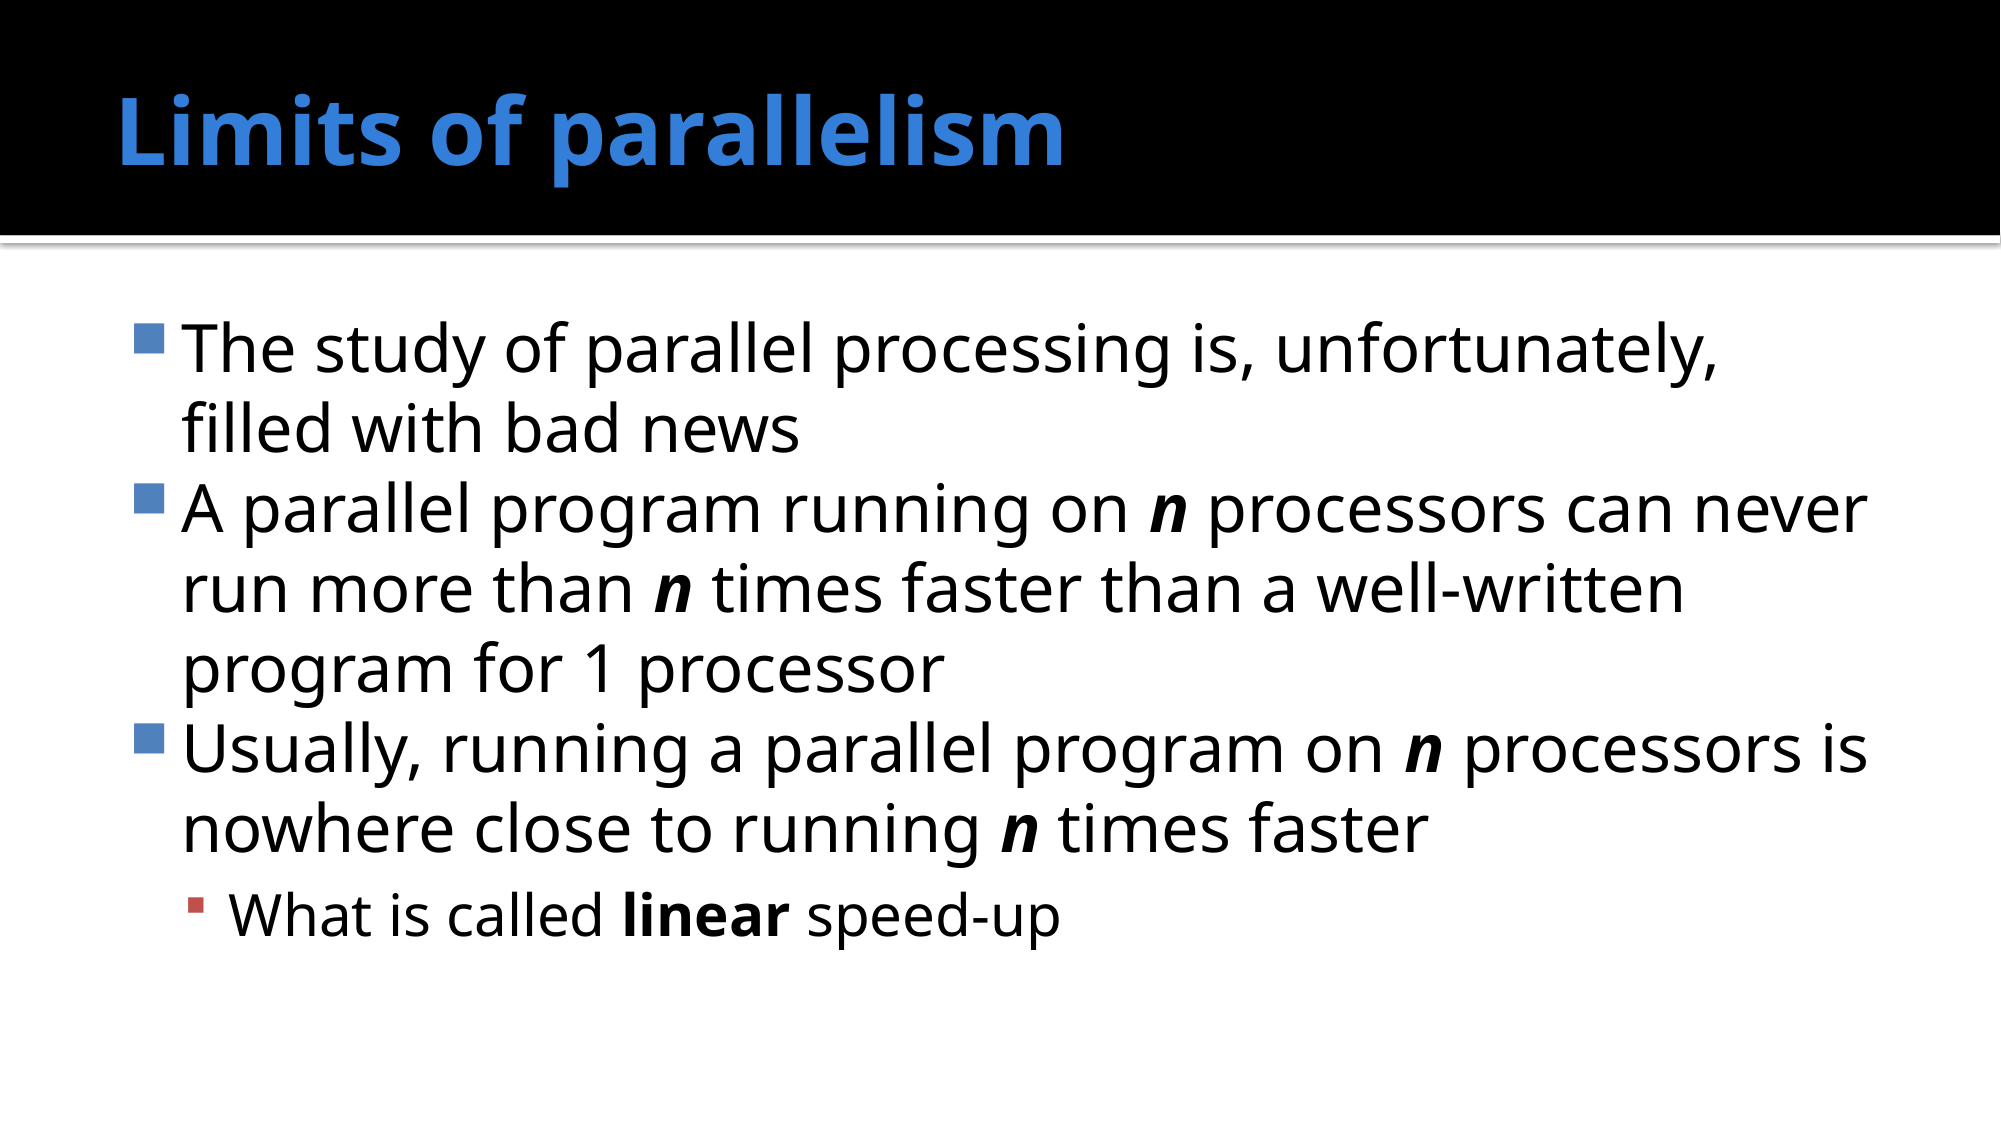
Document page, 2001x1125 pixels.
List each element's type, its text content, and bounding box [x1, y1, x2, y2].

title Limits of parallelism [99, 25, 1900, 231]
list The study of parallel processing is, unfortunately, filled with bad news A parallel program running on n processors can never run more than n times faster than a well-written program for 1 processor Usually, running a parallel program on n processors is nowhere close to running n times faster What is called linear speed-up [99, 291, 1900, 1050]
